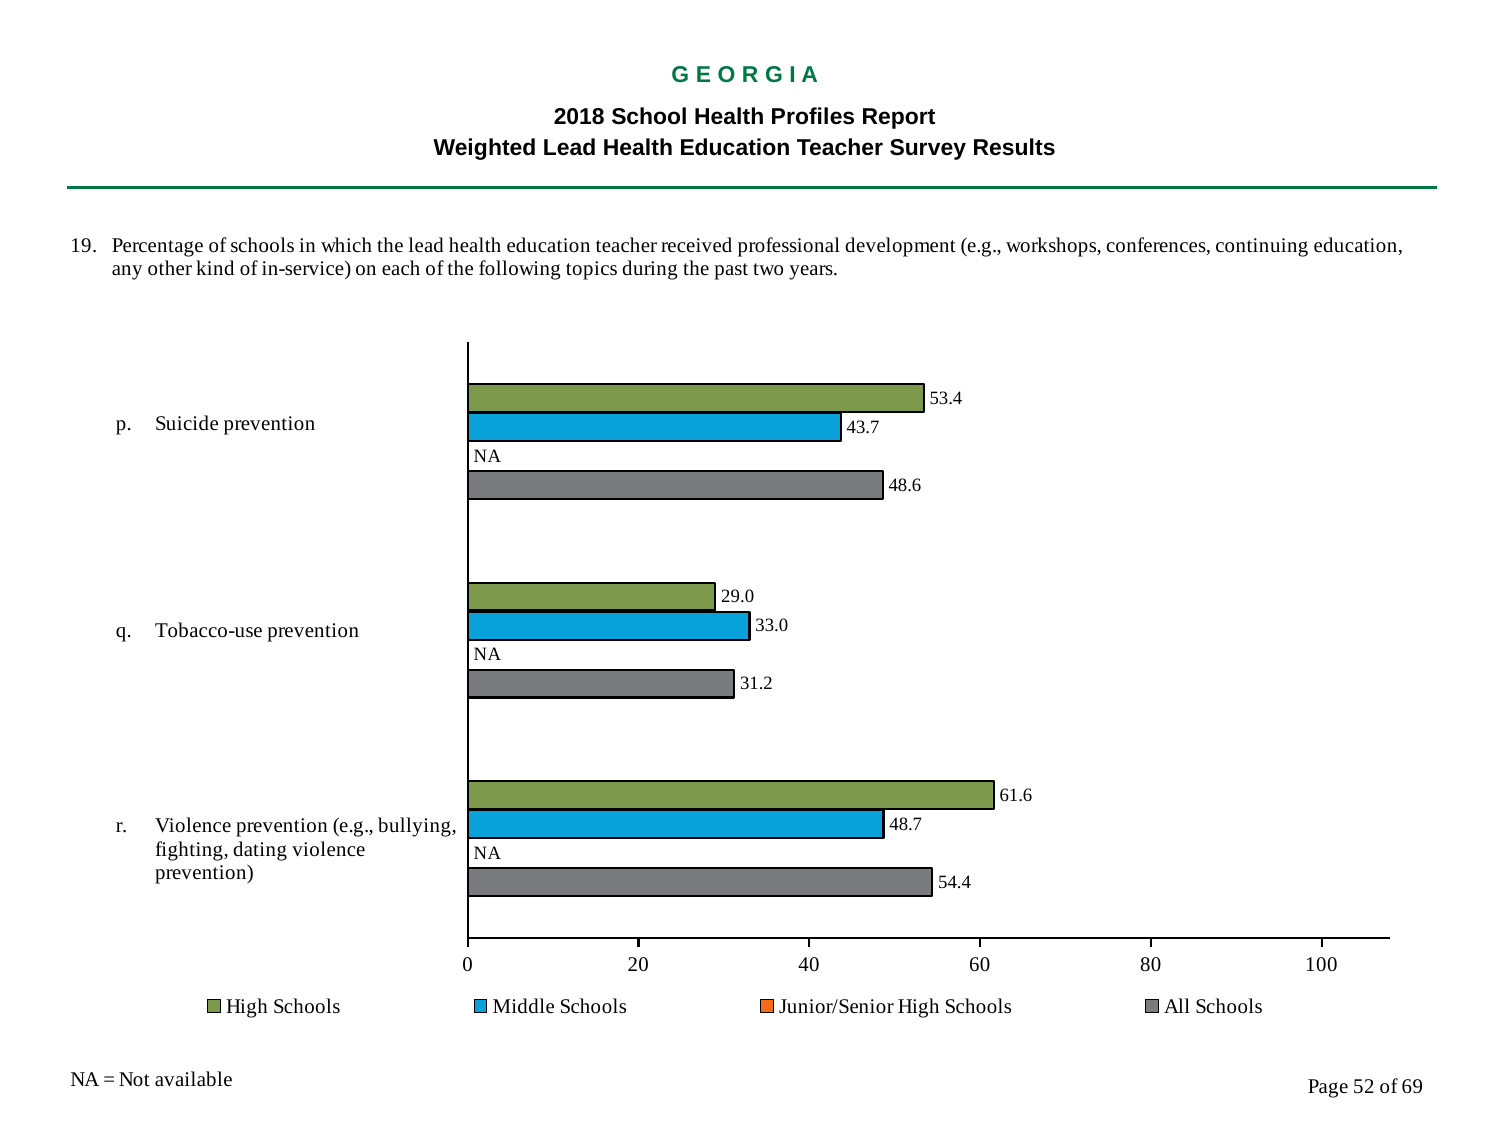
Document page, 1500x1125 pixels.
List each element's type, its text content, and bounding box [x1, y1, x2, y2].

text_box 2018 School Health Profiles Report [41, 93, 1448, 125]
chart [41, 208, 1448, 1105]
text_box Weighted Lead Health Education Teacher Survey Results [41, 125, 1448, 168]
text_box G E O R G I A [41, 52, 1448, 93]
